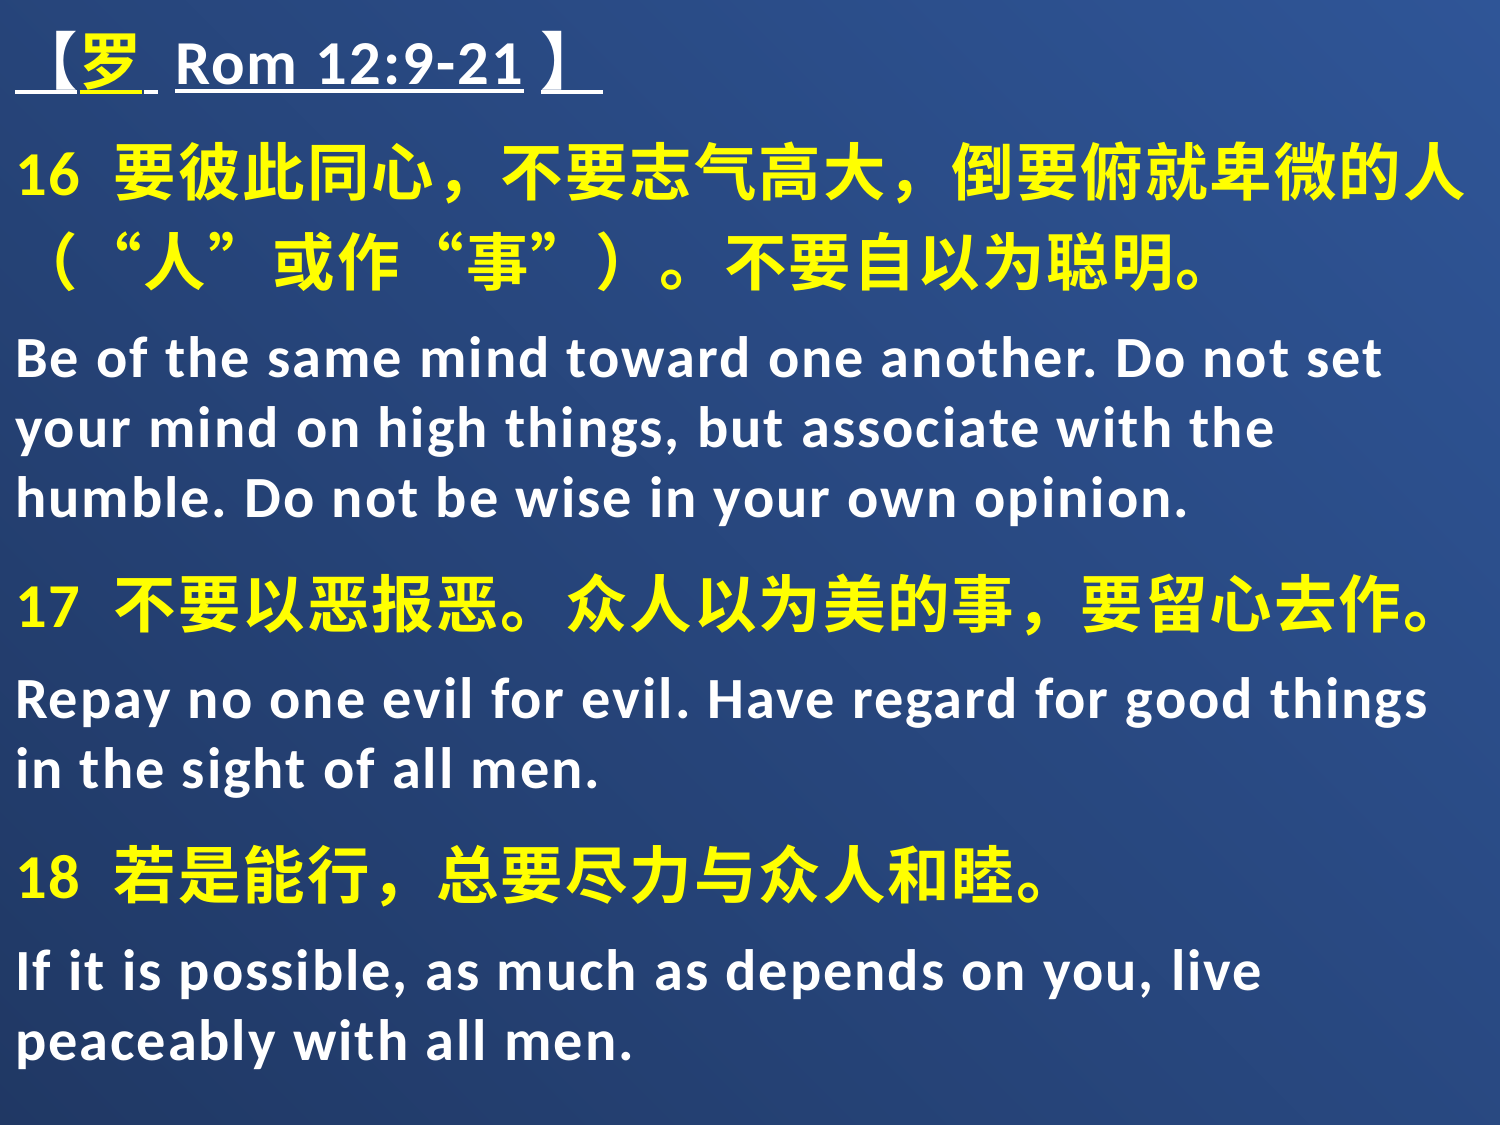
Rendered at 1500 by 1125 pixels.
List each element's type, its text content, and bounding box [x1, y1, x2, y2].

subtitle 【罗 Rom 12:9-21】 16 要彼此同心，不要志气高大，倒要俯就卑微的人（“人”或作“事”）。不要自以为聪明。 Be of the same mind toward one another. Do not set your mind on high things, but associate with the humble. Do not be wise in your own opinion. 17 不要以恶报恶。众人以为美的事，要留心去作。 Repay no one evil for evil. Have regard for good things in the sight of all men. 18 若是能行，总要尽力与众人和睦。 If it is possible, as much as depends on you, live peaceably with all men. [0, 0, 1500, 1125]
